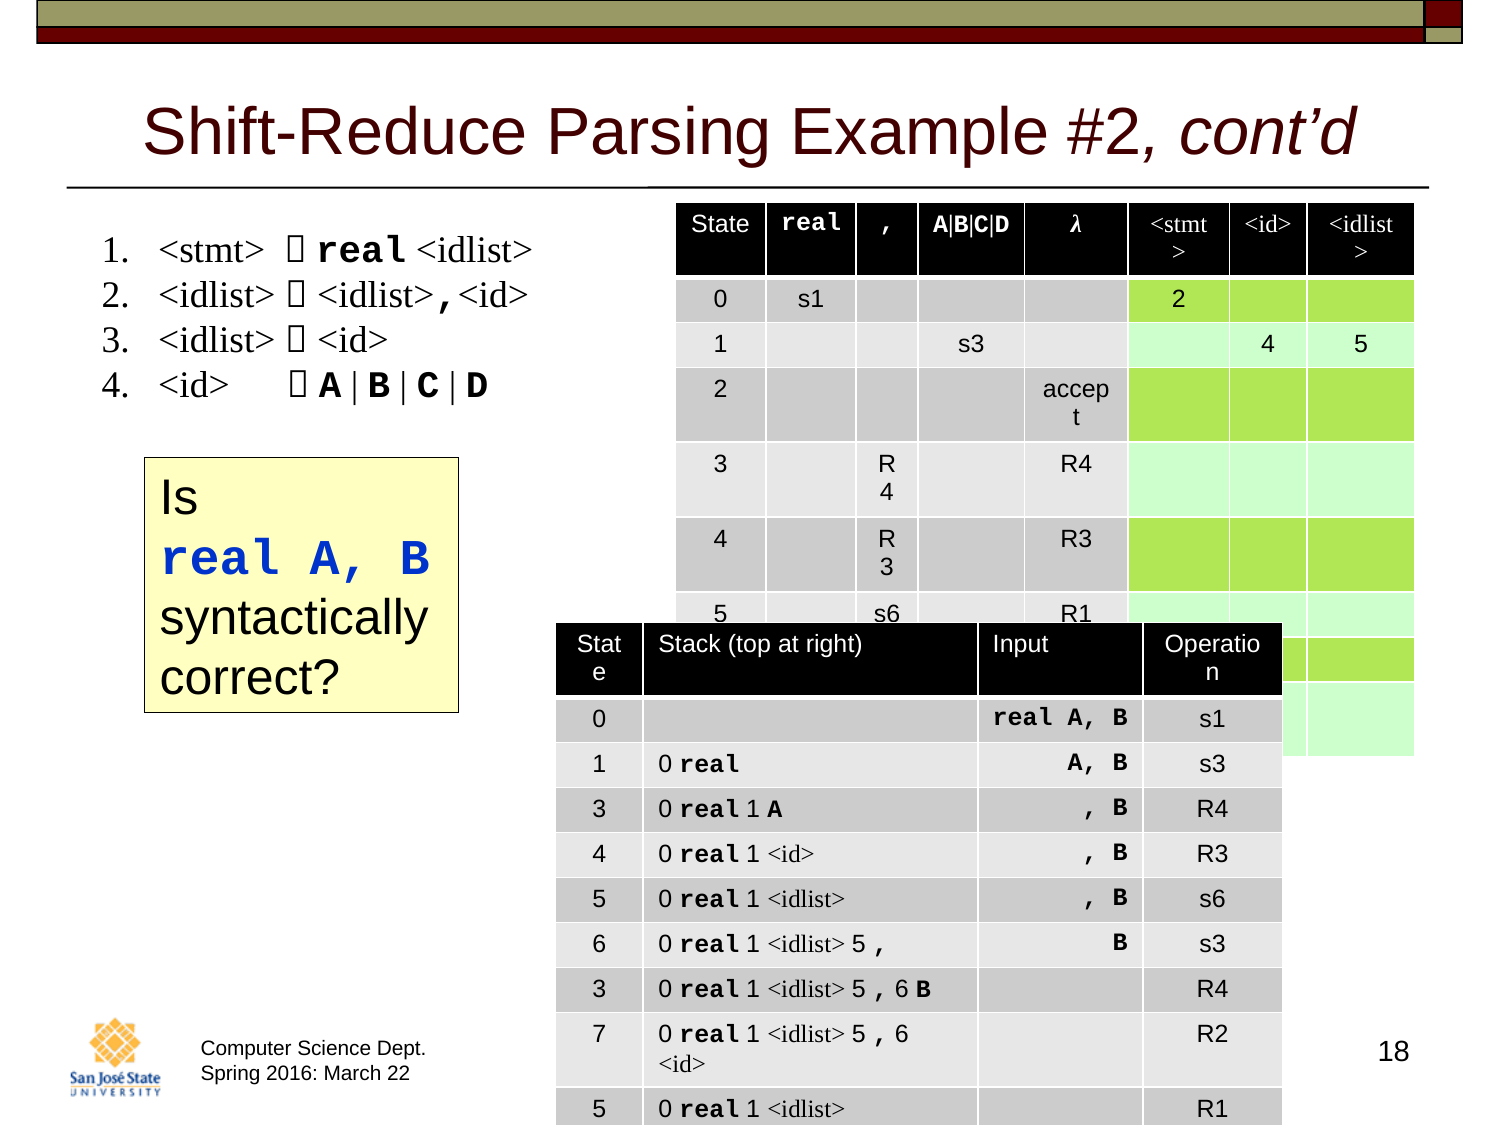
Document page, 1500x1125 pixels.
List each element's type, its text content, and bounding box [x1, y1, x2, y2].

table_cell R1 [1025, 593, 1127, 622]
table_cell 5 [556, 1088, 642, 1125]
table_cell [919, 593, 1024, 622]
table_cell [1129, 323, 1229, 367]
table_cell [767, 323, 855, 367]
table_cell 3 [556, 788, 642, 832]
table_cell [1129, 518, 1229, 591]
table_cell R3 [857, 518, 917, 591]
table_cell 0 real 1 <idlist> 5 , 6 <id> [644, 1013, 977, 1086]
text_box <stmt>  real <idlist> <idlist>  <idlist>,<id> <idlist>  <id> <id>  A | B | C | D [86, 217, 549, 413]
table_cell [919, 280, 1024, 322]
table_header State [676, 203, 765, 275]
title Shift-Reduce Parsing Example #2, cont’d [75, 67, 1425, 175]
table_header <stmt> [1129, 203, 1229, 275]
table_cell real A, B [979, 700, 1142, 742]
table_cell 0 real 1 <idlist> 5 , [644, 923, 977, 967]
table_cell 0 real 1 <idlist> [644, 1088, 977, 1125]
table_cell , B [979, 878, 1142, 922]
table_cell 4 [1230, 323, 1306, 367]
table_cell R2 [1144, 1013, 1282, 1086]
table_cell [1129, 368, 1229, 441]
table_cell [857, 323, 917, 367]
table_cell 2 [676, 368, 765, 441]
table_header real [767, 203, 855, 275]
table_cell [919, 518, 1024, 591]
table_cell [1283, 683, 1306, 756]
table_header , [857, 203, 917, 275]
table_cell 7 [1283, 638, 1306, 681]
table_cell 0 [556, 700, 642, 742]
table_cell 3 [556, 968, 642, 1012]
table_cell [1308, 443, 1414, 516]
slide_number 18 [1283, 1025, 1425, 1100]
table_cell [1308, 518, 1414, 591]
table_cell R4 [1144, 968, 1282, 1012]
table_cell [1025, 280, 1127, 322]
table_cell 2 [1129, 280, 1229, 322]
picture [60, 1012, 166, 1112]
table_cell [1230, 368, 1306, 441]
table_cell [979, 1013, 1142, 1086]
table_cell R1 [1144, 1088, 1282, 1125]
table_cell 7 [556, 1013, 642, 1086]
table_cell [1308, 683, 1414, 756]
table_cell s3 [919, 323, 1024, 367]
table_cell [767, 518, 855, 591]
table_cell R4 [857, 443, 917, 516]
table_cell [1230, 280, 1306, 322]
table_cell 1 [556, 743, 642, 787]
table_cell R3 [1144, 833, 1282, 877]
table_cell accept [1025, 368, 1127, 441]
table_cell 0 real [644, 743, 977, 787]
table_cell [1230, 443, 1306, 516]
table_cell [1308, 280, 1414, 322]
table_cell [1308, 368, 1414, 441]
table_cell [857, 280, 917, 322]
table_cell [767, 593, 855, 622]
table_cell [1129, 593, 1229, 622]
table_cell [1308, 593, 1414, 636]
table_cell 0 real 1 <id> [644, 833, 977, 877]
table_cell [857, 368, 917, 441]
table_cell s3 [1144, 743, 1282, 787]
table_header A|B|C|D [919, 203, 1024, 275]
table_cell [767, 368, 855, 441]
table_cell [979, 1088, 1142, 1125]
table_cell s3 [1144, 923, 1282, 967]
table_cell s1 [1144, 700, 1282, 742]
table_cell 5 [676, 593, 765, 622]
table_cell , B [979, 788, 1142, 832]
table_cell s6 [1144, 878, 1282, 922]
table_cell s6 [857, 593, 917, 622]
table_cell [1308, 638, 1414, 681]
table_cell [919, 368, 1024, 441]
table_cell 5 [556, 878, 642, 922]
table_cell A, B [979, 743, 1142, 787]
table_cell [1230, 518, 1306, 591]
table_cell , B [979, 833, 1142, 877]
table_cell 4 [556, 833, 642, 877]
table_header State [556, 623, 642, 695]
table_cell R4 [1144, 788, 1282, 832]
table_cell 0 [676, 280, 765, 322]
table_cell [979, 968, 1142, 1012]
text_box Is real A, B syntactically correct? [144, 457, 459, 713]
table_cell 0 real 1 <idlist> [644, 878, 977, 922]
table_cell 6 [556, 923, 642, 967]
table_cell [1025, 323, 1127, 367]
table_header <id> [1230, 203, 1306, 275]
table_header Input [979, 623, 1142, 695]
table_header Stack (top at right) [644, 623, 977, 695]
table_cell [1230, 593, 1306, 636]
table_cell [919, 443, 1024, 516]
table_cell [644, 700, 977, 742]
table_cell R4 [1025, 443, 1127, 516]
table_cell 5 [1308, 323, 1414, 367]
table_header λ [1025, 203, 1127, 275]
table_cell s1 [767, 280, 855, 322]
table_cell R3 [1025, 518, 1127, 591]
table_cell [1129, 443, 1229, 516]
table_cell 0 real 1 A [644, 788, 977, 832]
table_cell 4 [676, 518, 765, 591]
table_header Operation [1144, 623, 1282, 695]
table_cell [767, 443, 855, 516]
table_header <idlist> [1308, 203, 1414, 275]
table_cell 0 real 1 <idlist> 5 , 6 B [644, 968, 977, 1012]
table_cell 3 [676, 443, 765, 516]
table_cell 1 [676, 323, 765, 367]
table_cell B [979, 923, 1142, 967]
